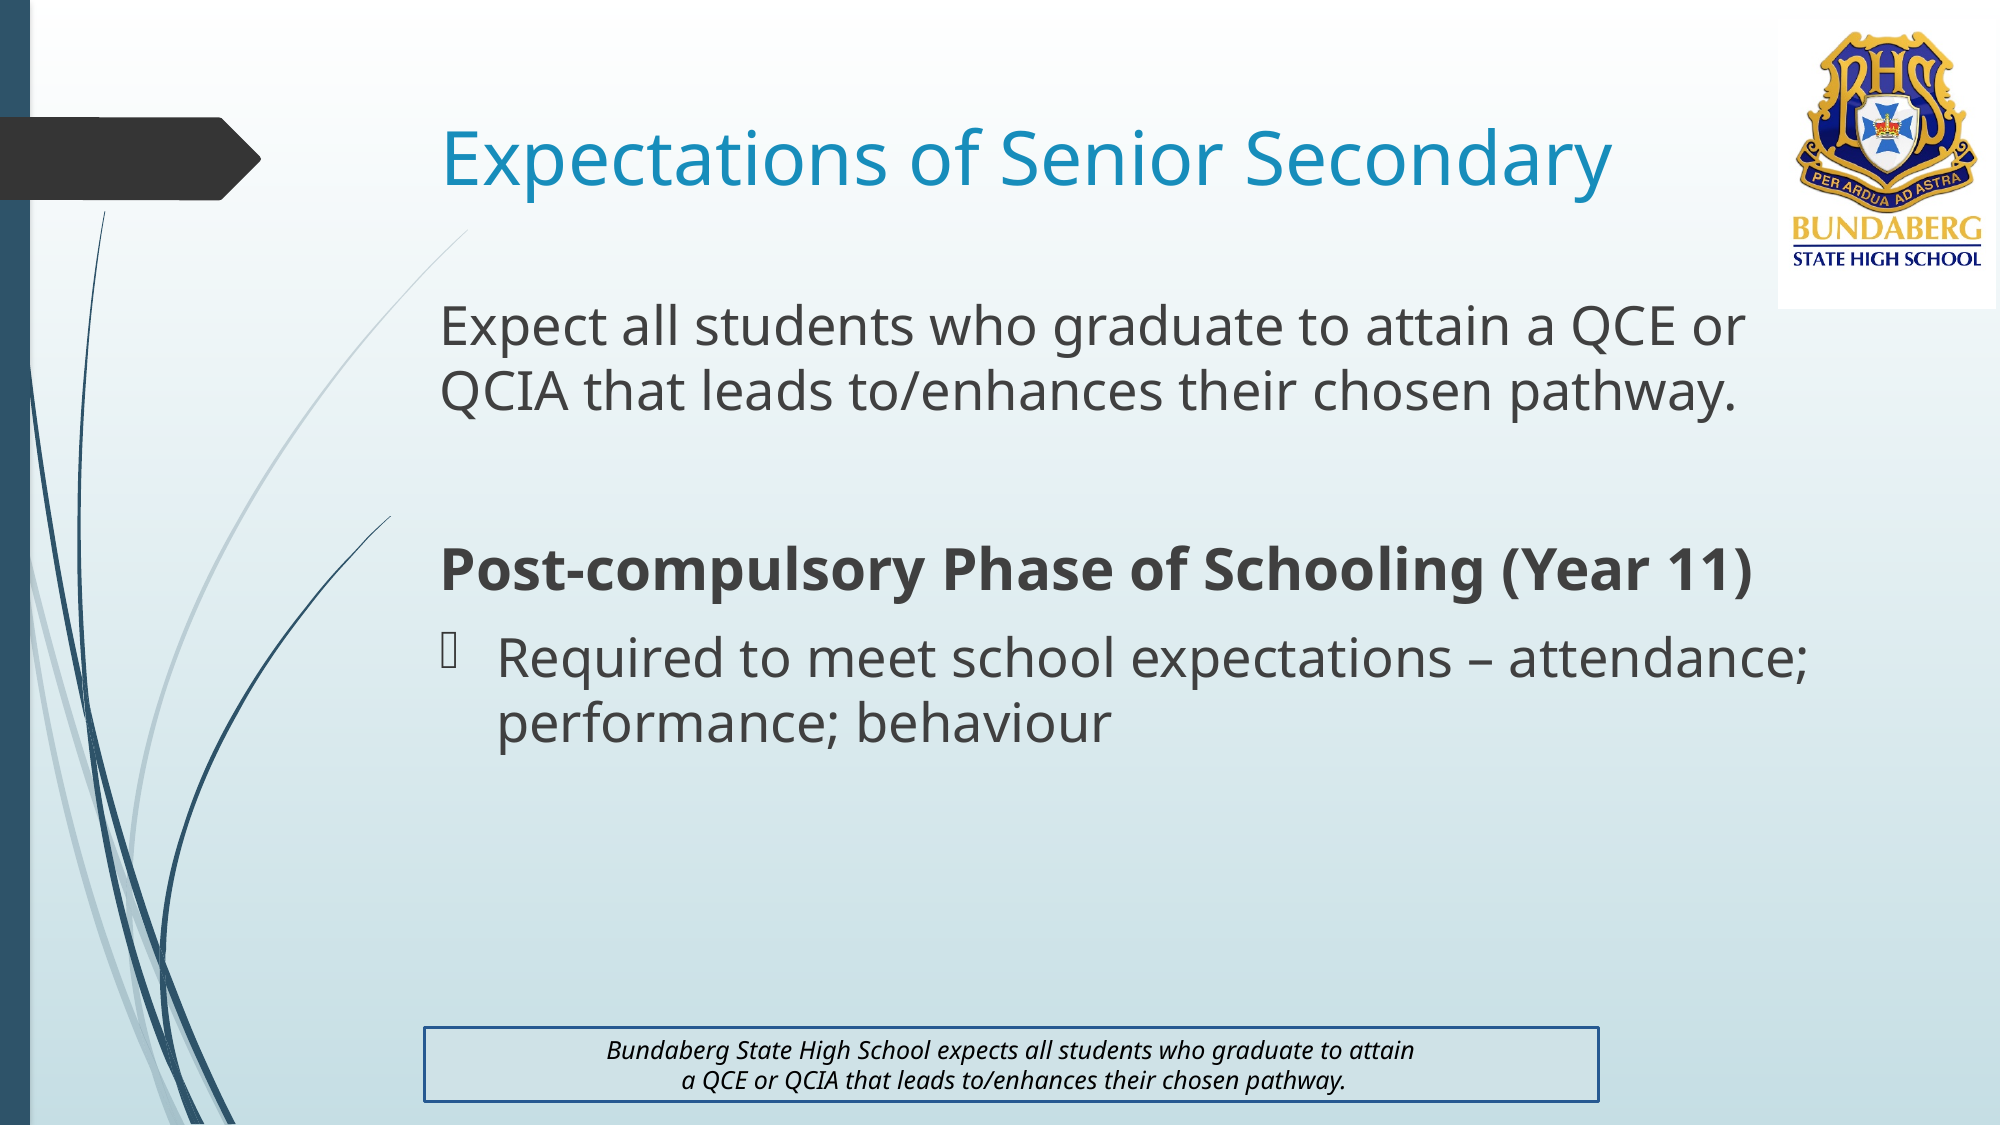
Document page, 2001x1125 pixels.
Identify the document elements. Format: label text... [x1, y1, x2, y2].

title Expectations of Senior Secondary [425, 102, 1773, 283]
list Expect all students who graduate to attain a QCE or QCIA that leads to/enhances their chosen pathway. Post-compulsory Phase of Schooling (Year 11) Required to meet school expectations – attendance; performance; behaviour [424, 283, 1888, 903]
text_box Bundaberg State High School expects all students who graduate to attain a QCE or QCIA that leads to/enhances their chosen pathway. [423, 1026, 1600, 1103]
picture [1778, 19, 1997, 310]
